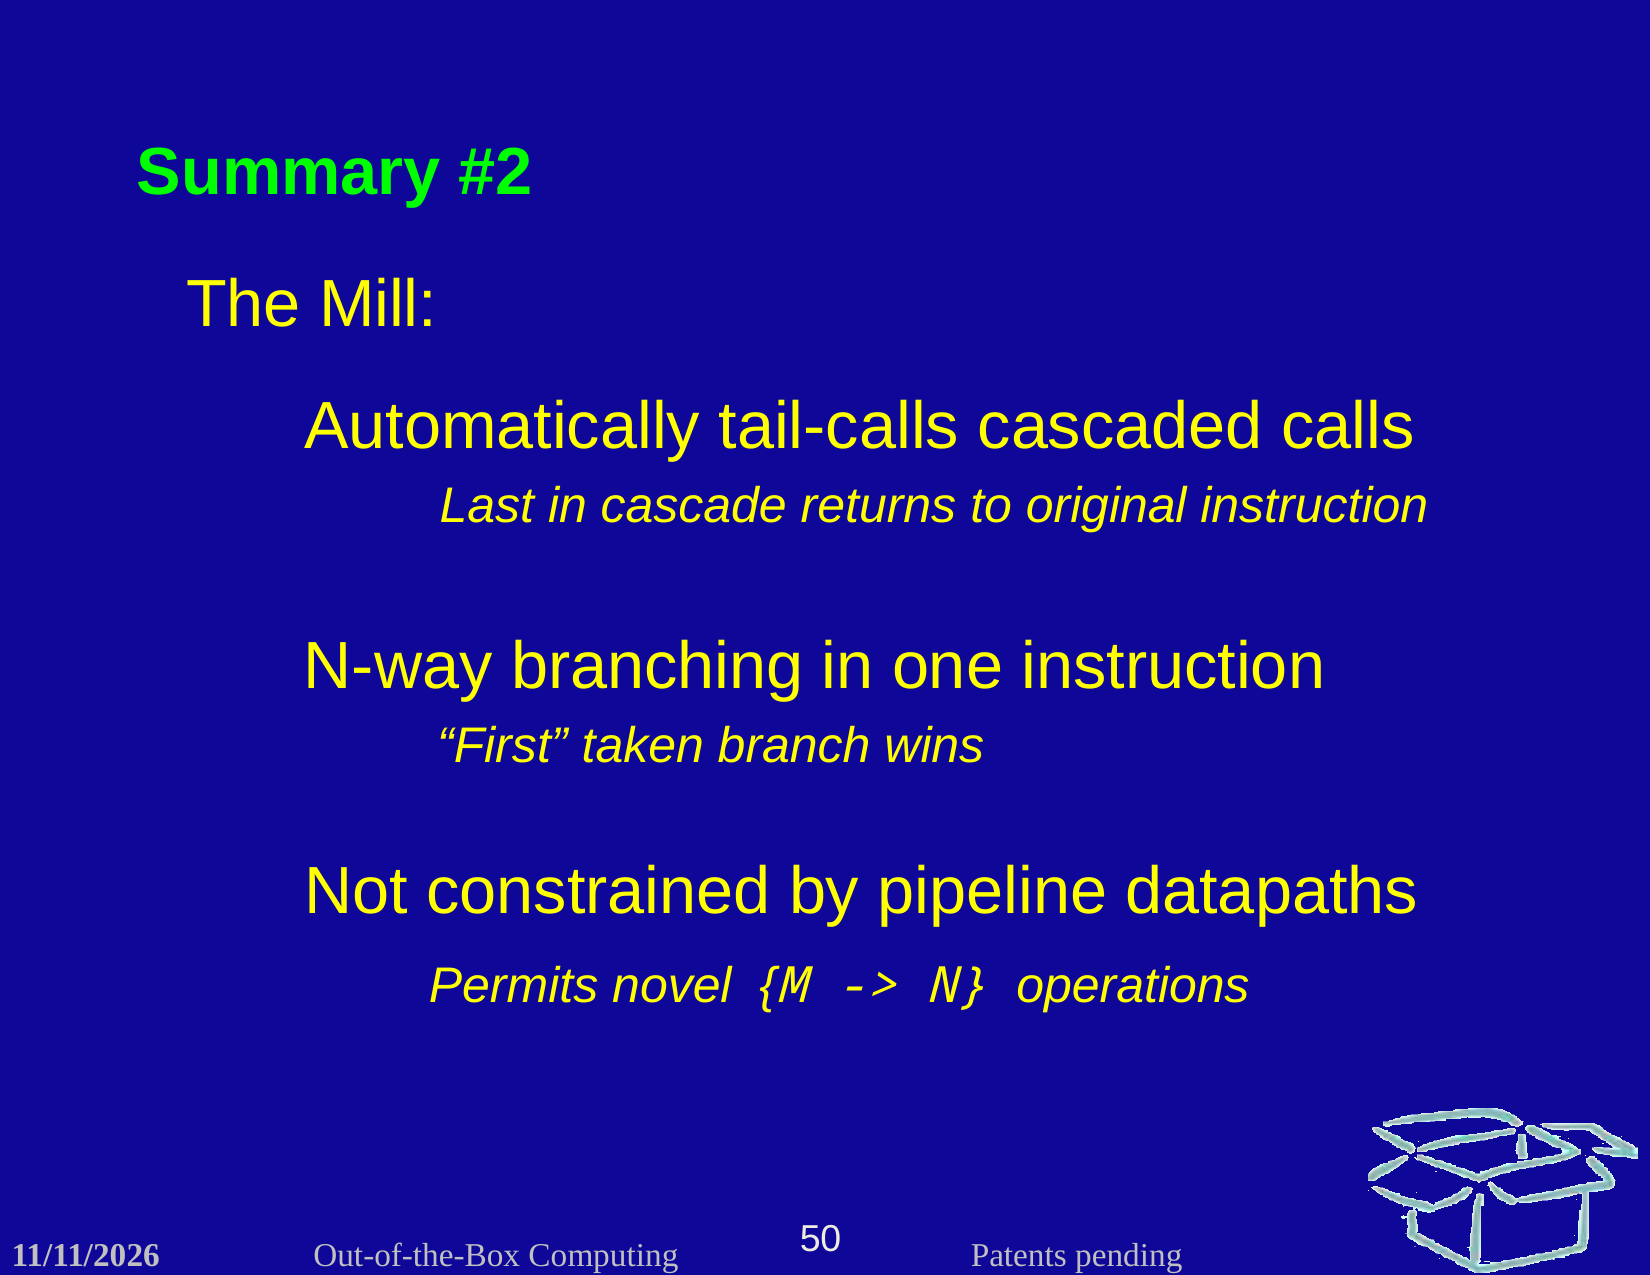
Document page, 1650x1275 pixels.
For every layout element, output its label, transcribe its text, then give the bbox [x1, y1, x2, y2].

text_box N-way branching in one instruction [289, 614, 1342, 710]
picture [1368, 1108, 1638, 1273]
text_box Last in cascade returns to original instruction [424, 464, 1444, 540]
text_box The Mill: [171, 252, 453, 347]
text_box Summary #2 [121, 119, 549, 215]
text_box Automatically tail-calls cascaded calls [289, 374, 1431, 470]
text_box “First” taken branch wins [422, 704, 1000, 780]
text_box Permits novel {M -> N} operations [414, 944, 1265, 1020]
text_box Not constrained by pipeline datapaths [289, 839, 1434, 935]
